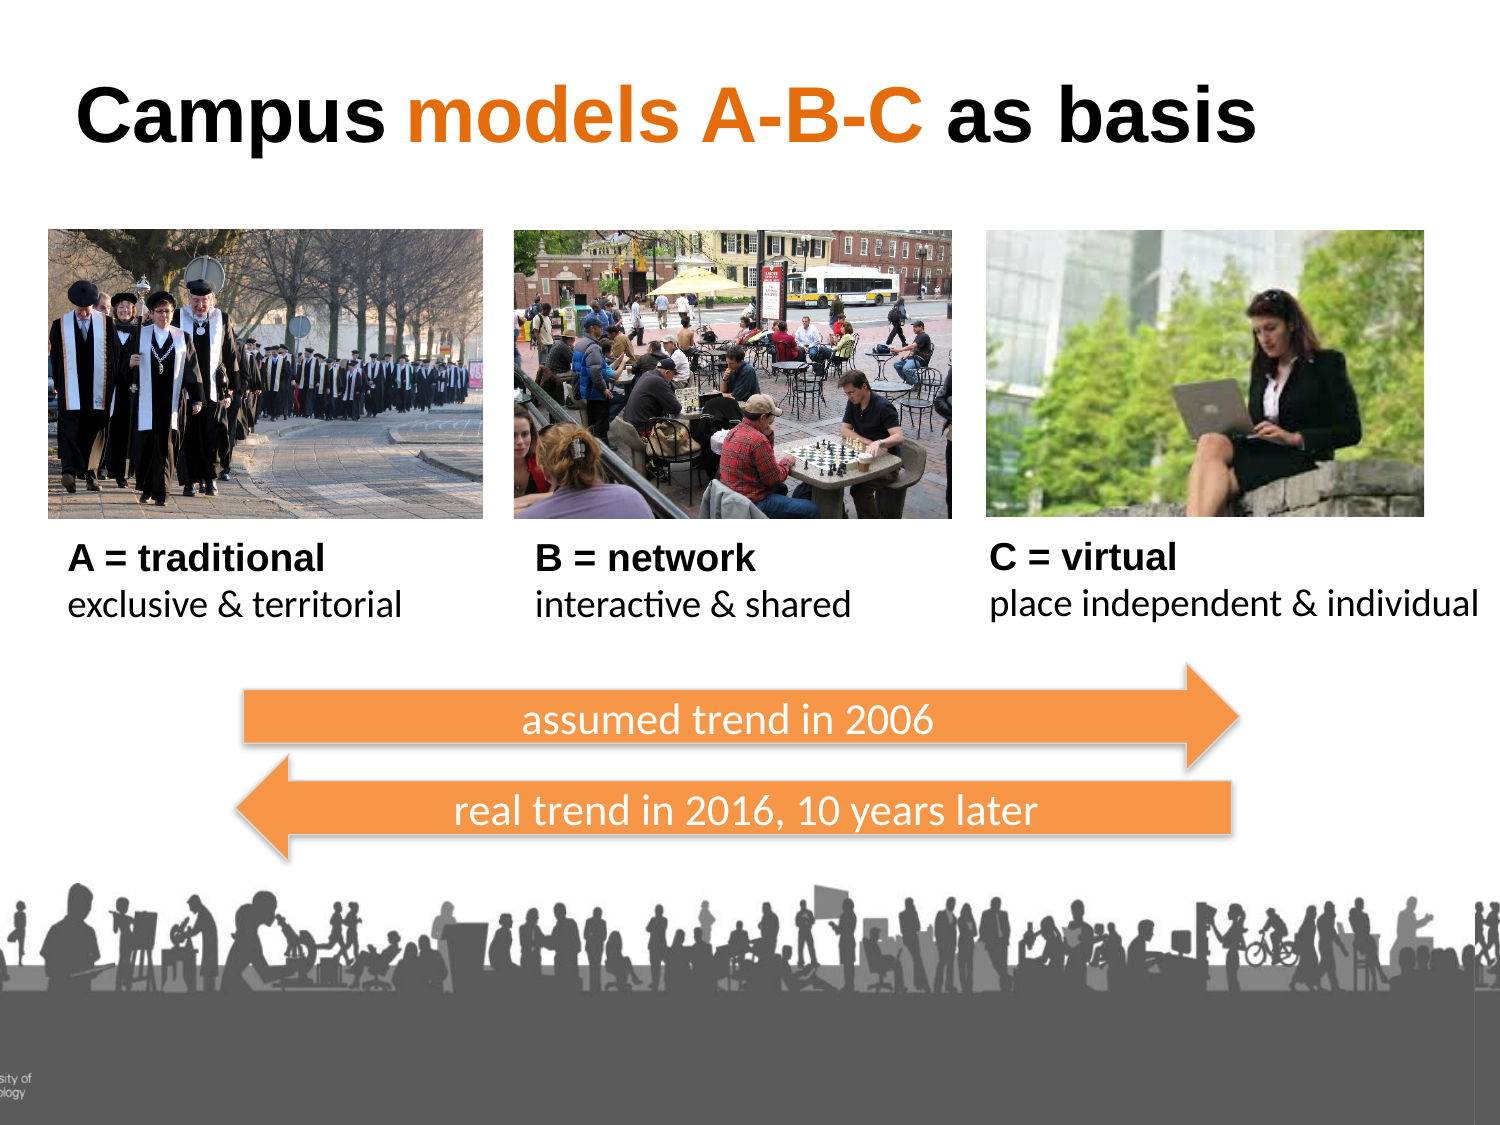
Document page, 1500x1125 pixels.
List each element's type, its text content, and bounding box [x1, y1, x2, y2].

picture [513, 229, 952, 519]
picture [48, 229, 483, 519]
text_box B = network interactive & shared [520, 527, 876, 633]
text_box A = traditional exclusive & territorial [52, 527, 427, 633]
text_box C = virtual place independent & individual [974, 523, 1500, 632]
text_box real trend in 2016, 10 years later [234, 753, 1233, 863]
text_box assumed trend in 2006 [242, 661, 1241, 772]
picture [985, 229, 1425, 517]
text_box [0, 882, 1500, 1125]
text_box Campus models A-B-C as basis [60, 55, 1398, 229]
